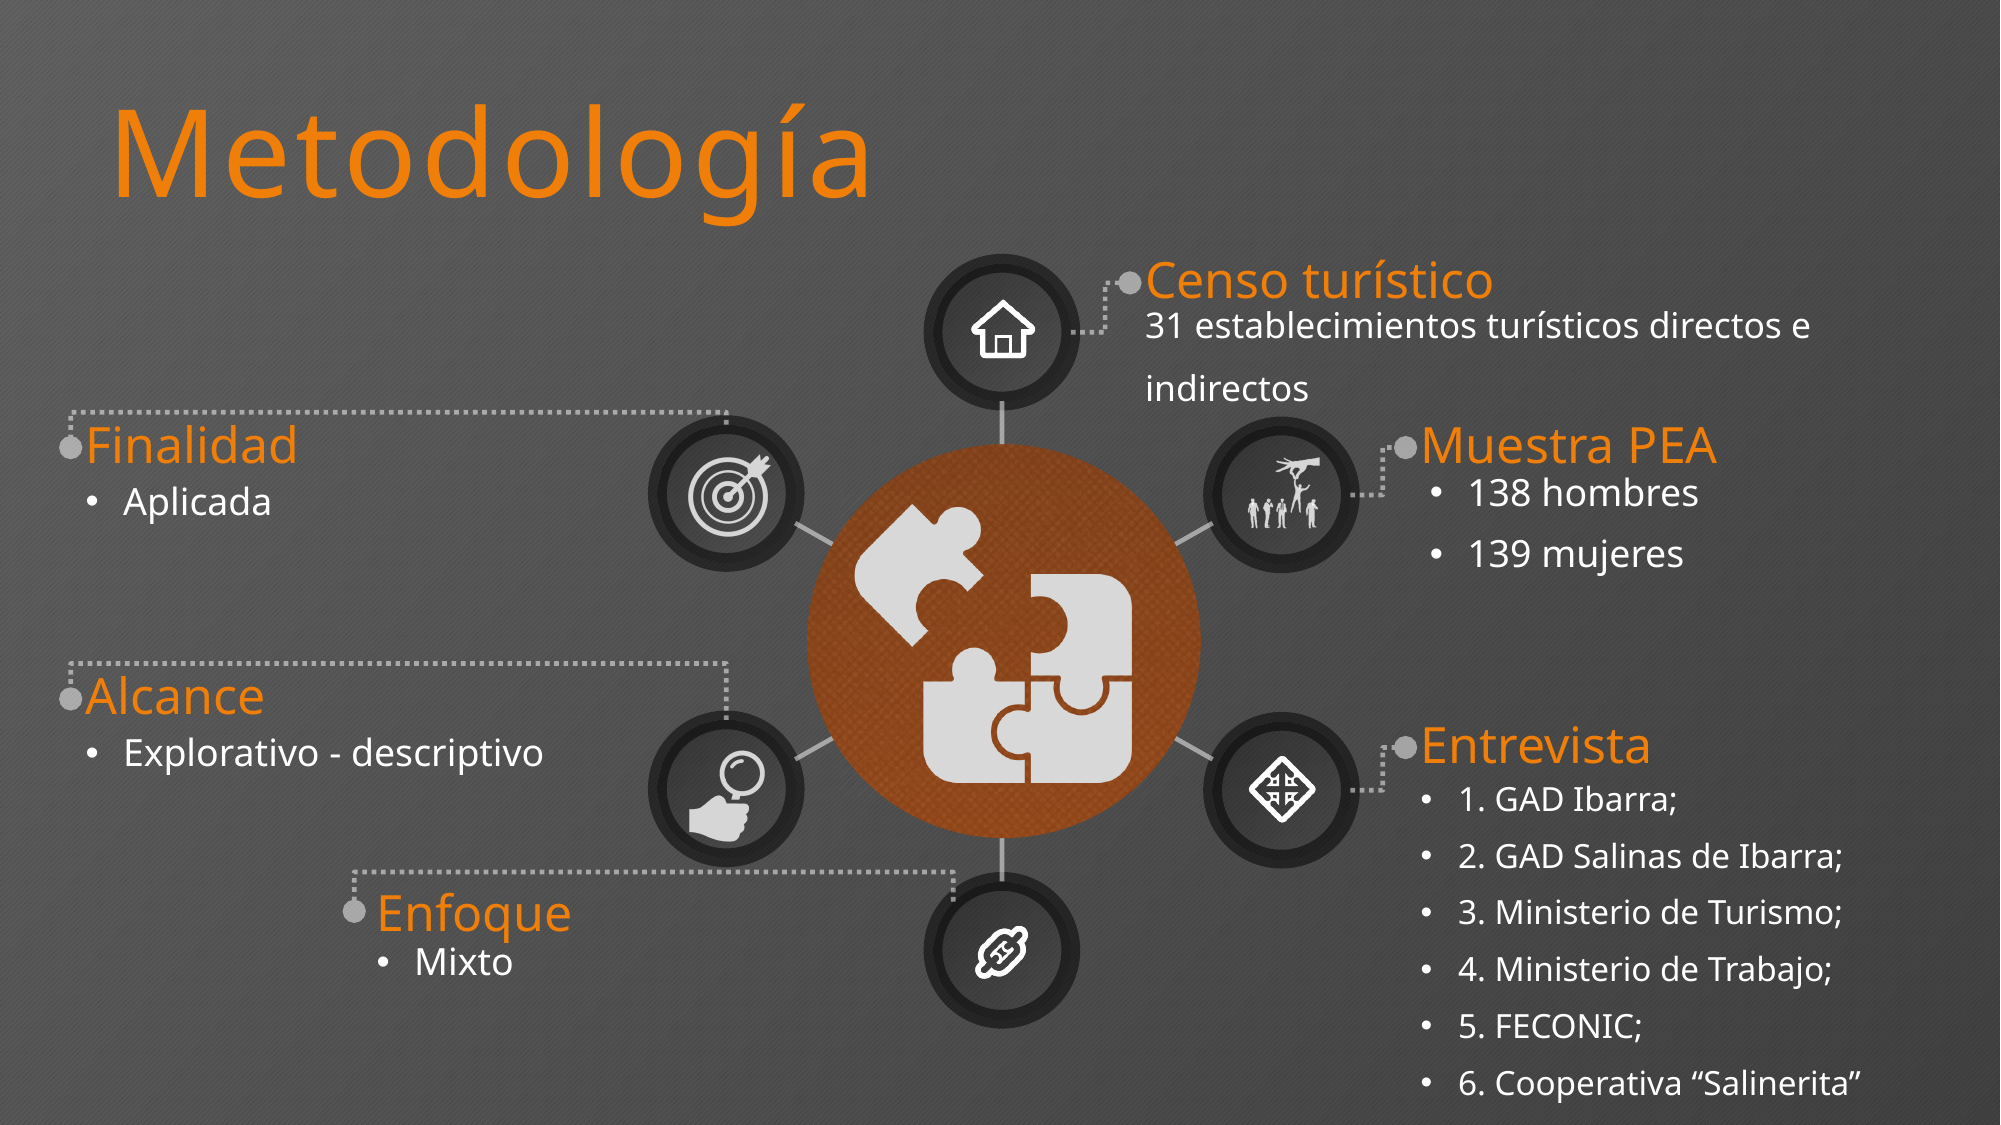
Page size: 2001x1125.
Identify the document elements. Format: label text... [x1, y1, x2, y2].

title Metodología [92, 69, 1670, 247]
picture [683, 450, 776, 547]
list Aplicada [70, 475, 611, 572]
list 1. GAD Ibarra; 2. GAD Salinas de Ibarra; 3. Ministerio de Turismo; 4. Ministerio de Trabajo; 5. FECONIC; 6. Cooperativa “Salinerita” [1405, 783, 1945, 915]
list Muestra PEA [1405, 412, 1945, 483]
picture [1244, 453, 1322, 532]
list Explorativo - descriptivo [70, 726, 611, 823]
picture [1247, 753, 1318, 824]
list 31 establecimientos turísticos directos e indirectos [1129, 310, 1978, 382]
list 138 hombres 139 mujeres [1414, 466, 1955, 563]
text_box Enfoque [361, 879, 902, 935]
list Finalidad [70, 412, 611, 475]
list Alcance [70, 663, 611, 726]
text_box Mixto [361, 935, 902, 1032]
list Censo turístico [1129, 247, 1670, 319]
picture [807, 444, 1201, 839]
list Entrevista [1405, 712, 1945, 783]
picture [685, 748, 769, 843]
picture [968, 914, 1038, 985]
picture [968, 294, 1038, 365]
